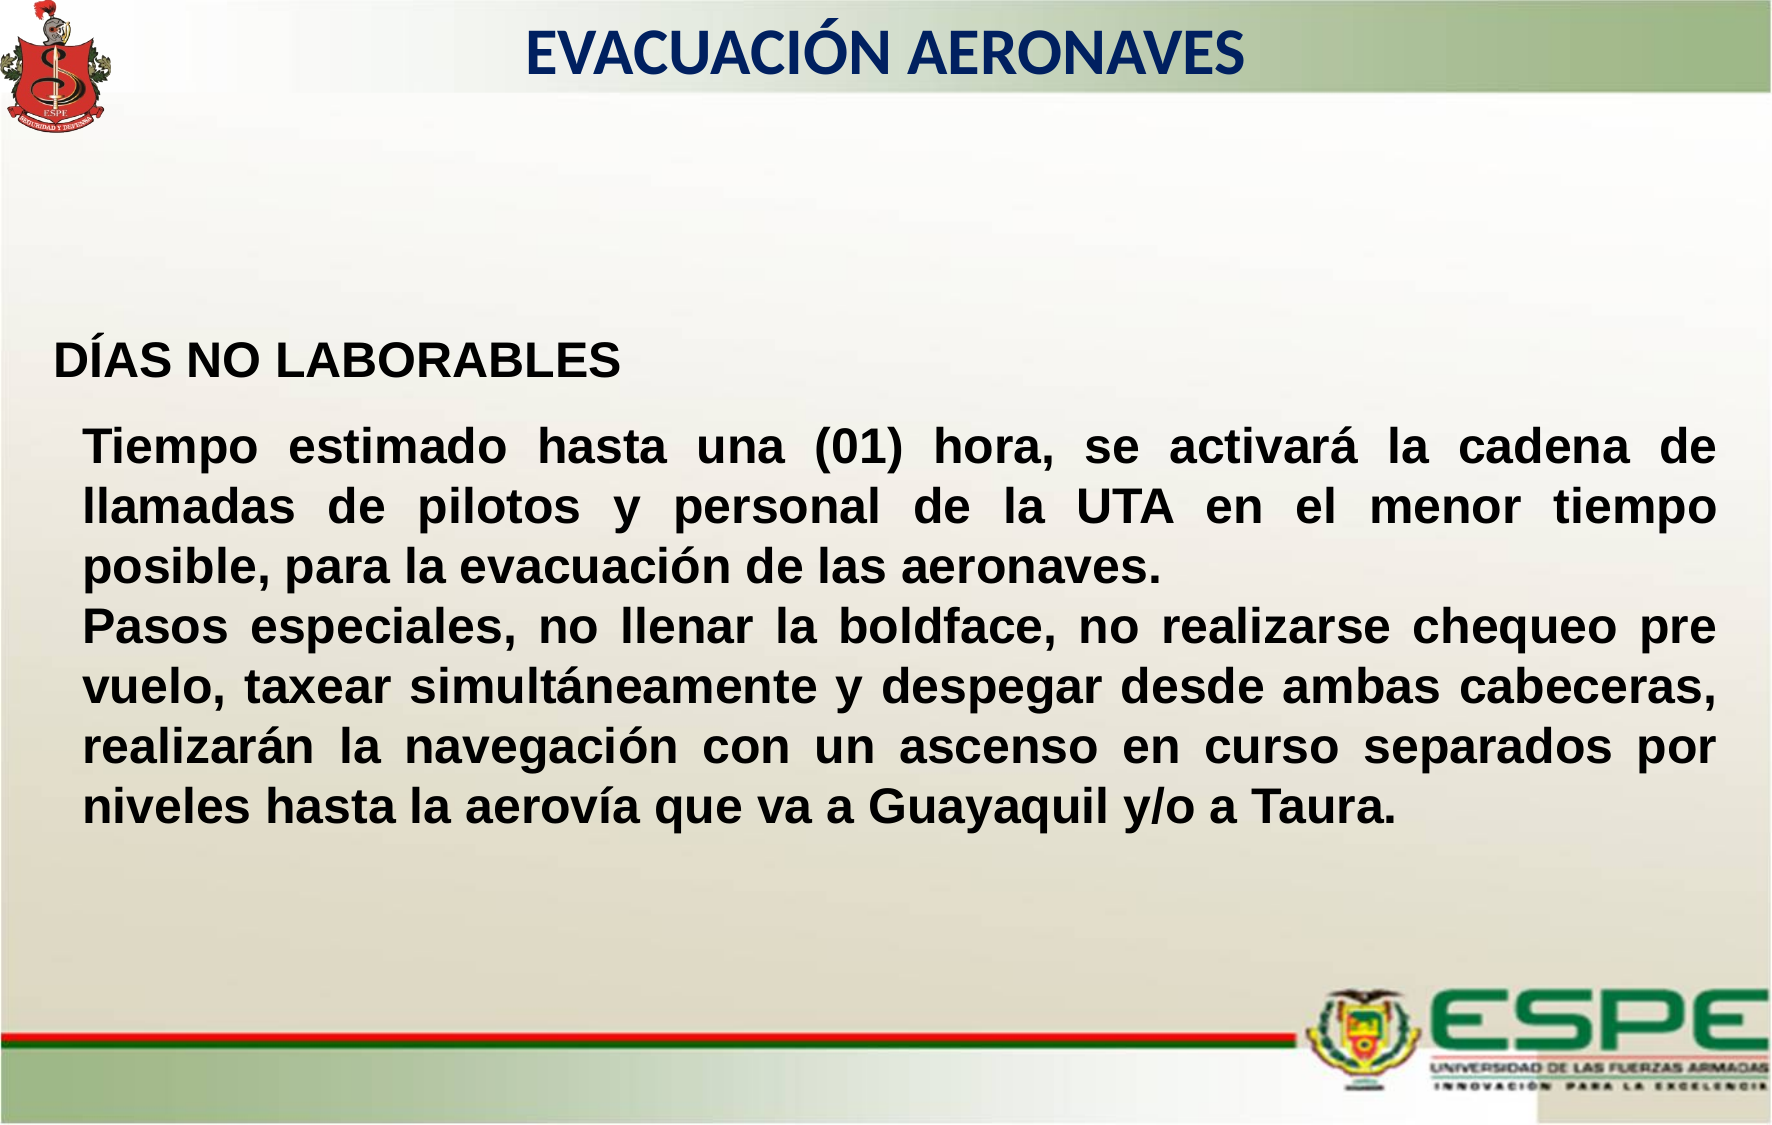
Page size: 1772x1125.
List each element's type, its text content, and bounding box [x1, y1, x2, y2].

text_box EVACUACIÓN AERONAVES [510, 0, 1262, 95]
picture [0, 0, 1772, 1125]
text_box DÍAS NO LABORABLES Tiempo estimado hasta una (01) hora, se activará la cadena de llamadas de pilotos y personal de la UTA en el menor tiempo posible, para la evacuación de las aeronaves. Pasos especiales, no llenar la boldface, no realizarse chequeo pre vuelo, taxear simultáneamente y despegar desde ambas cabeceras, realizarán la navegación con un ascenso en curso separados por niveles hasta la aerovía que va a Guayaquil y/o a Taura. [38, 319, 1734, 841]
